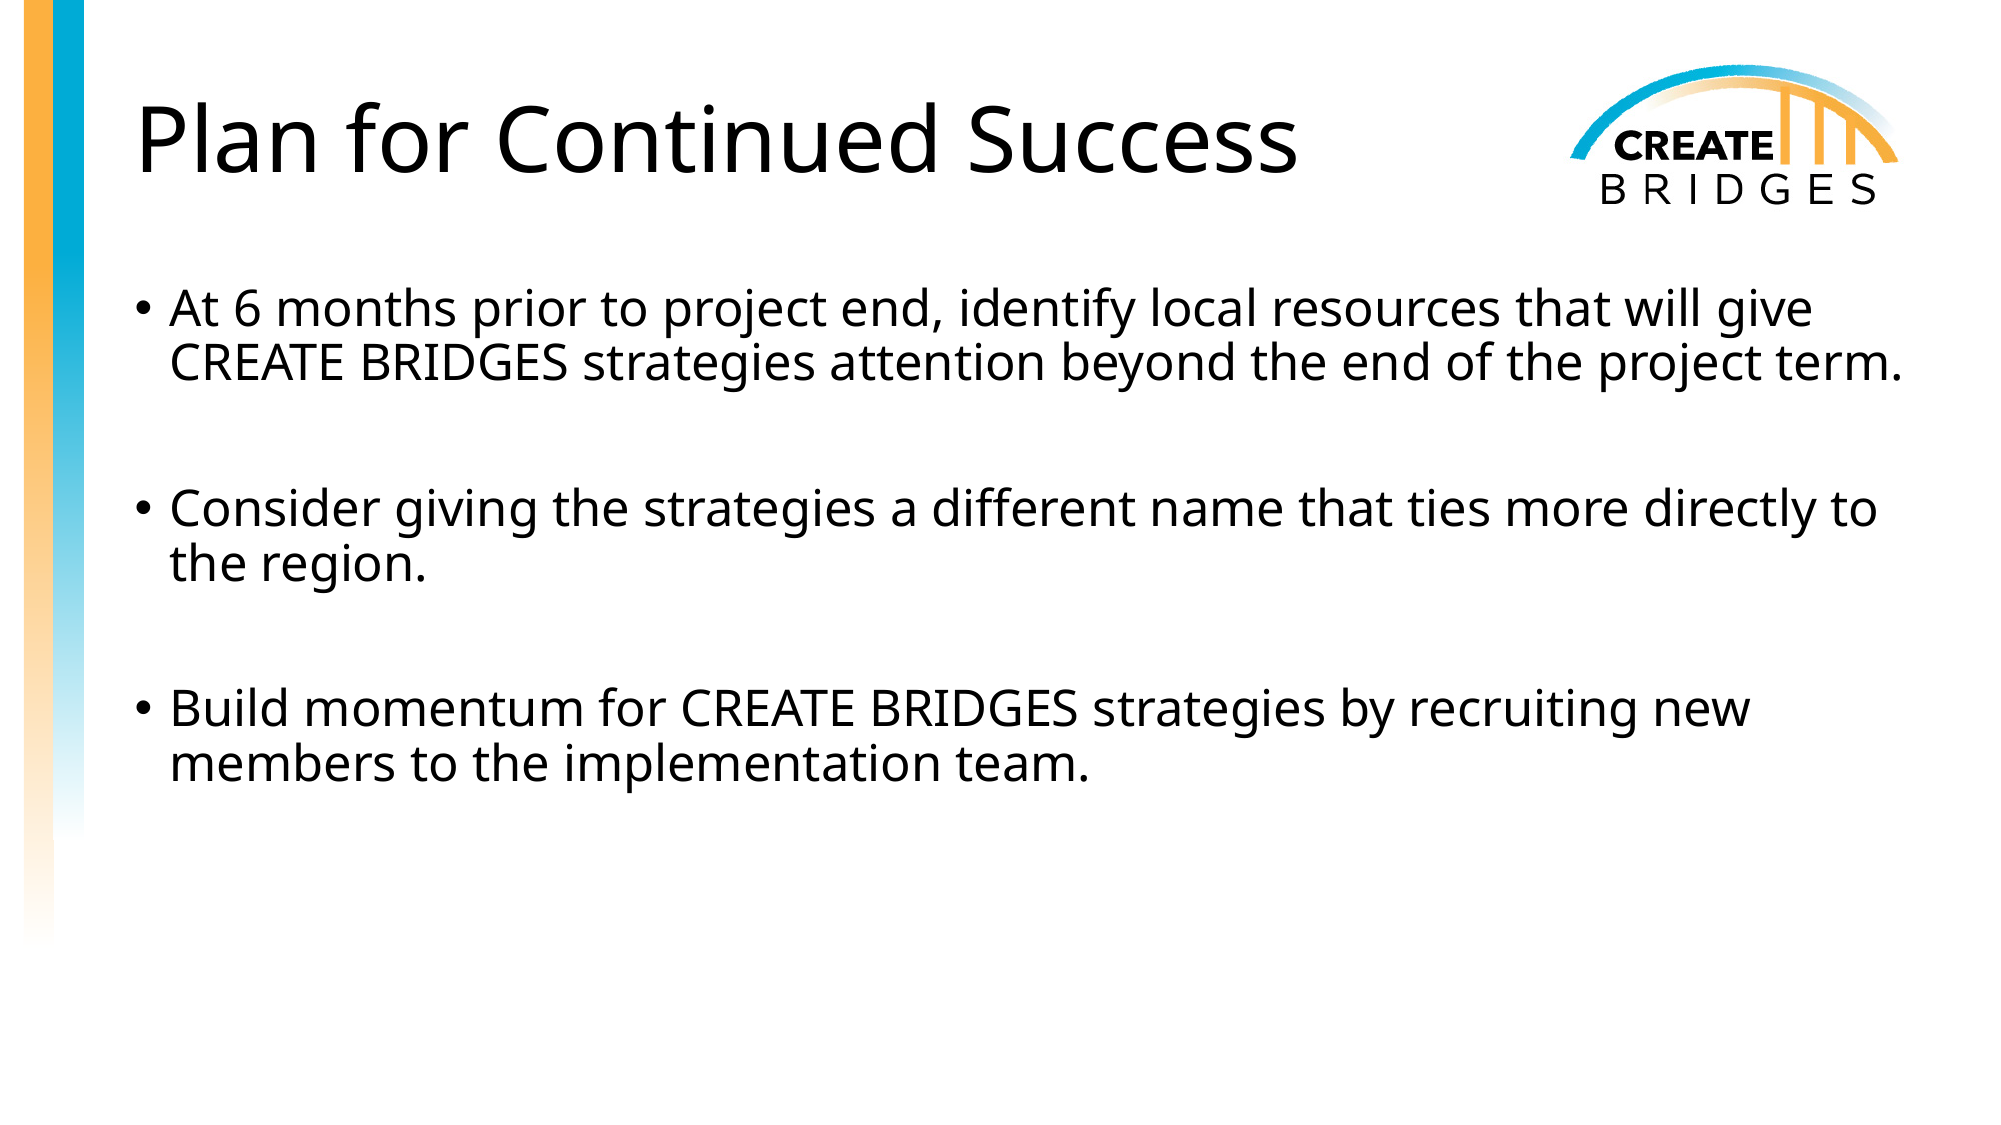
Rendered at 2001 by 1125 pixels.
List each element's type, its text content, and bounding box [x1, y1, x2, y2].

list At 6 months prior to project end, identify local resources that will give CREATE BRIDGES strategies attention beyond the end of the project term. Consider giving the strategies a different name that ties more directly to the region. Build momentum for CREATE BRIDGES strategies by recruiting new members to the implementation team. [119, 275, 1952, 860]
title Plan for Continued Success [119, 34, 1952, 252]
